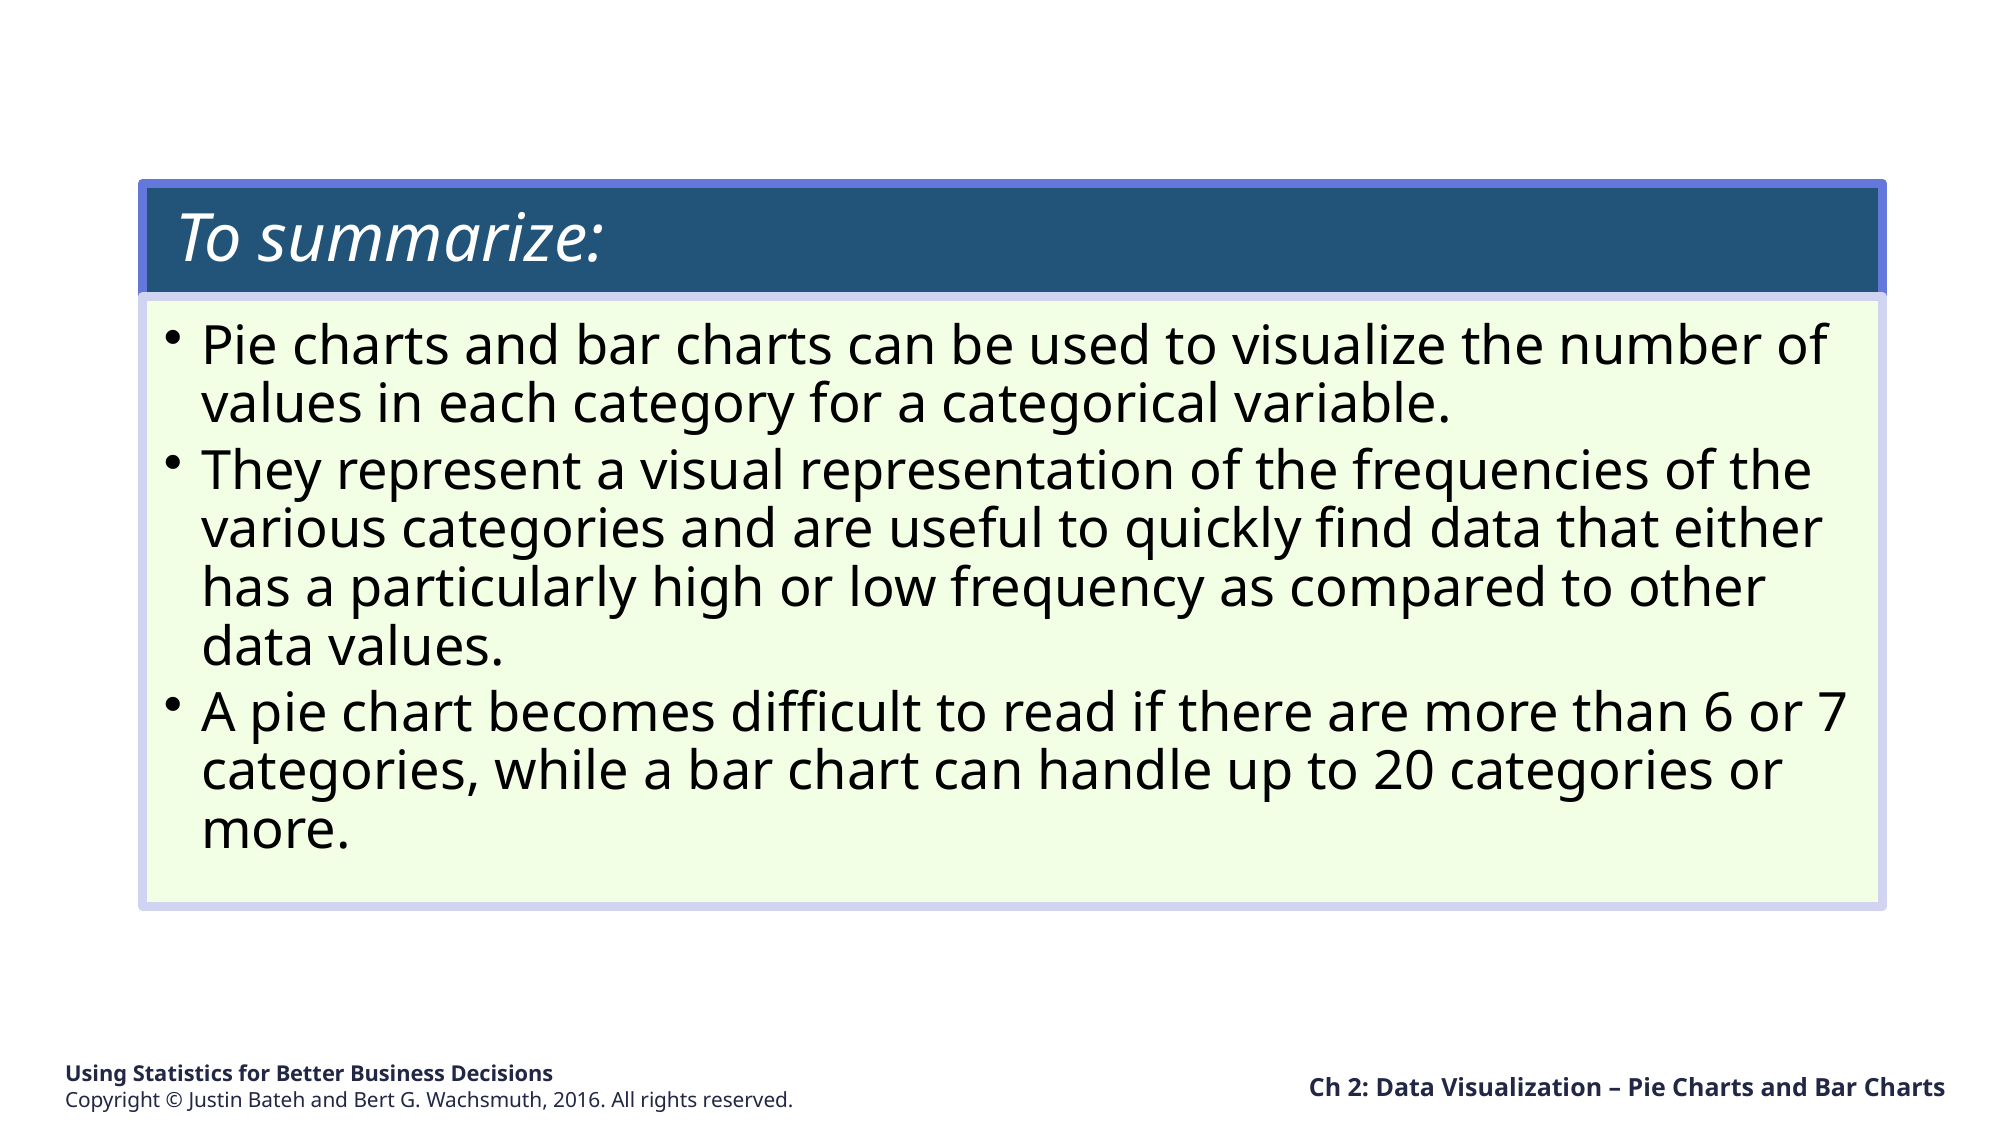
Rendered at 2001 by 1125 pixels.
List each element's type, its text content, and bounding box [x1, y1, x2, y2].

text_box Ch 2: Data Visualization – Pie Charts and Bar Charts [975, 1064, 1968, 1110]
text_box To summarize: [138, 179, 1887, 294]
text_box Pie charts and bar charts can be used to visualize the number of values in each category for a categorical variable. They represent a visual representation of the frequencies of the various categories and are useful to quickly find data that either has a particularly high or low frequency as compared to other data values. A pie chart becomes difficult to read if there are more than 6 or 7 categories, while a bar chart can handle up to 20 categories or more. [138, 292, 1887, 911]
